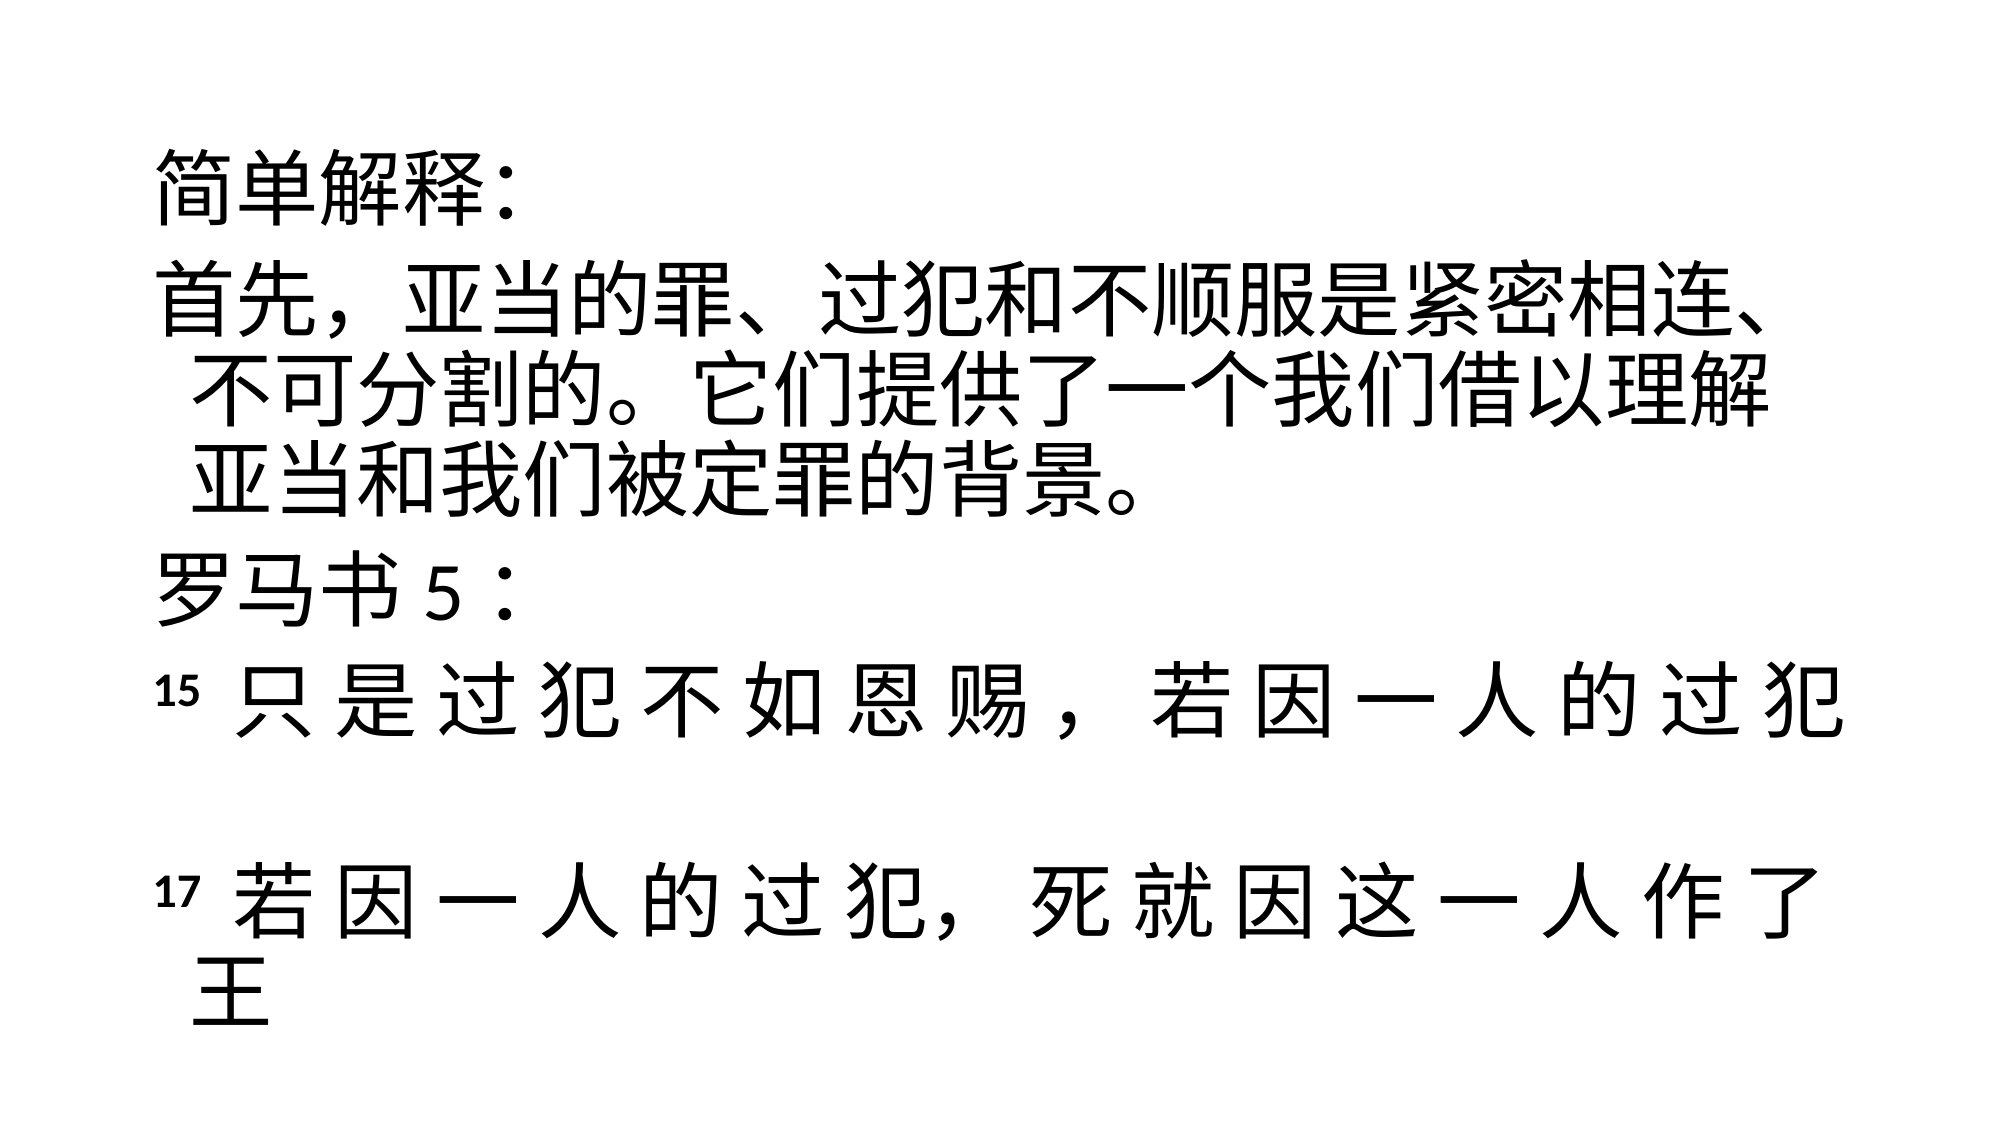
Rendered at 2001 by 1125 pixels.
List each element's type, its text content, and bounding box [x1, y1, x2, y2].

list 简单解释： 首先，亚当的罪、过犯和不顺服是紧密相连、不可分割的。它们提供了一个我们借以理解亚当和我们被定罪的背景。 罗马书5： 15 只 是 过 犯 不 如 恩 赐 ， 若 因 一 人 的 过 犯 17 若 因 一 人 的 过 犯， 死 就 因 这 一 人 作 了 王 [137, 140, 1863, 854]
